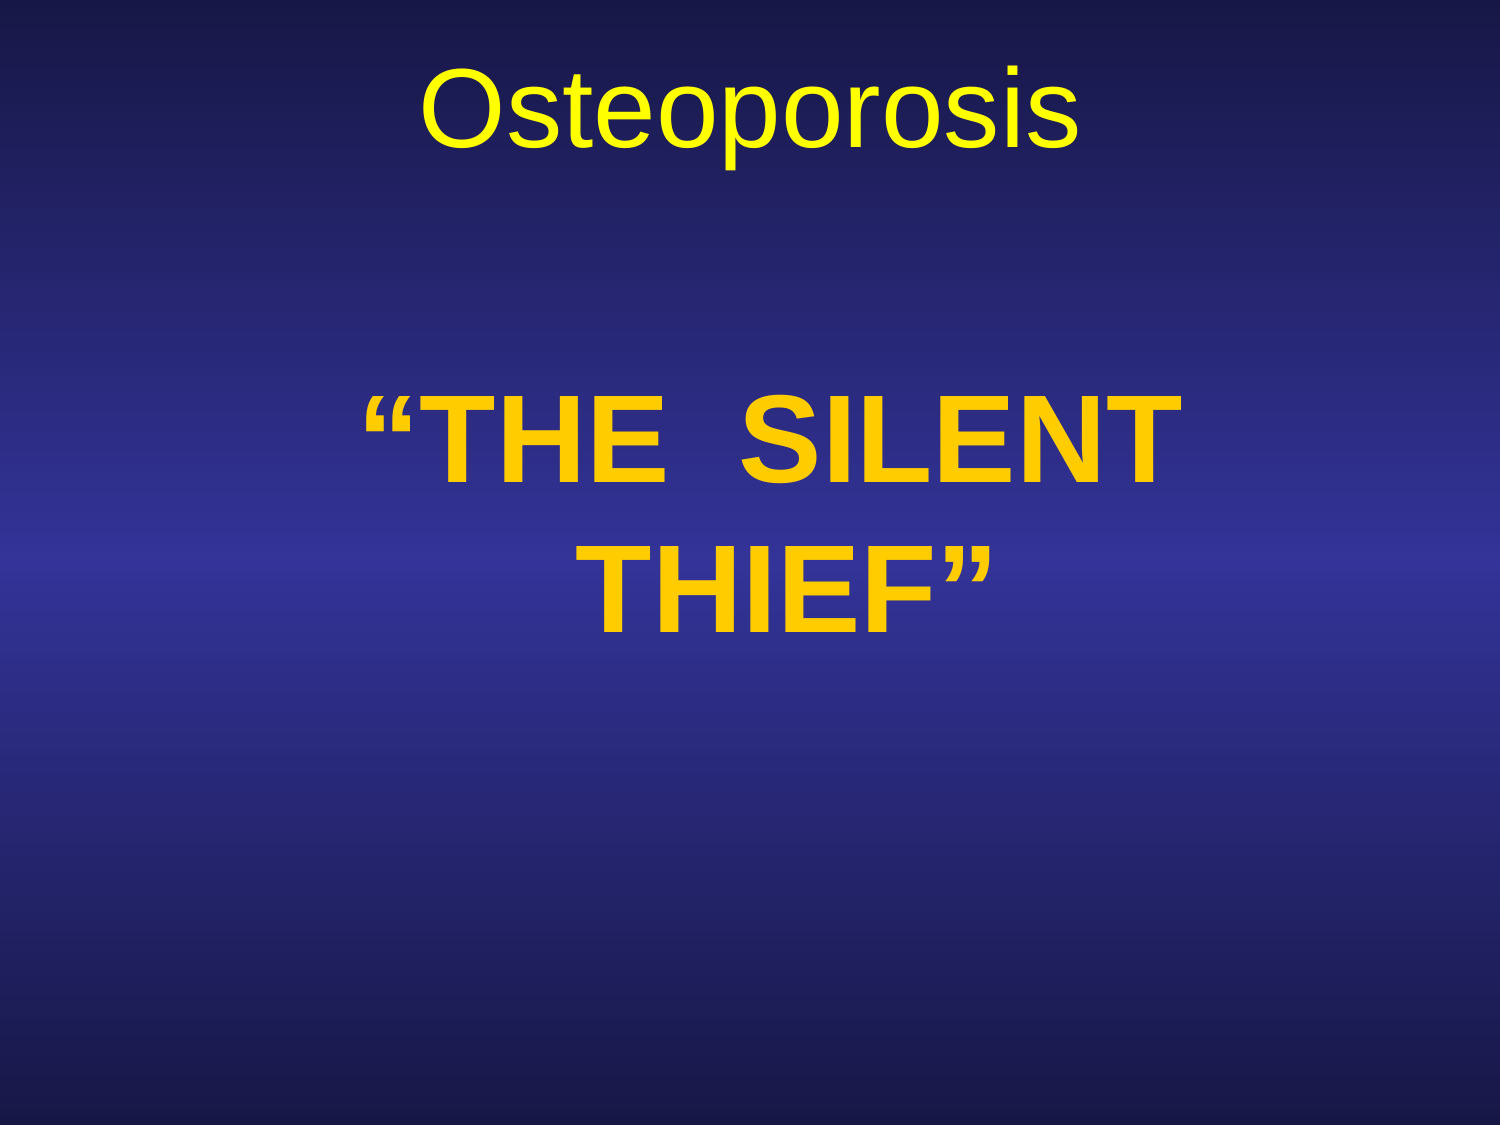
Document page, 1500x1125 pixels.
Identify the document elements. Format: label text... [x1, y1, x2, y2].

title Osteoporosis [74, 37, 1426, 168]
list “THE SILENT THIEF” [24, 349, 1451, 751]
